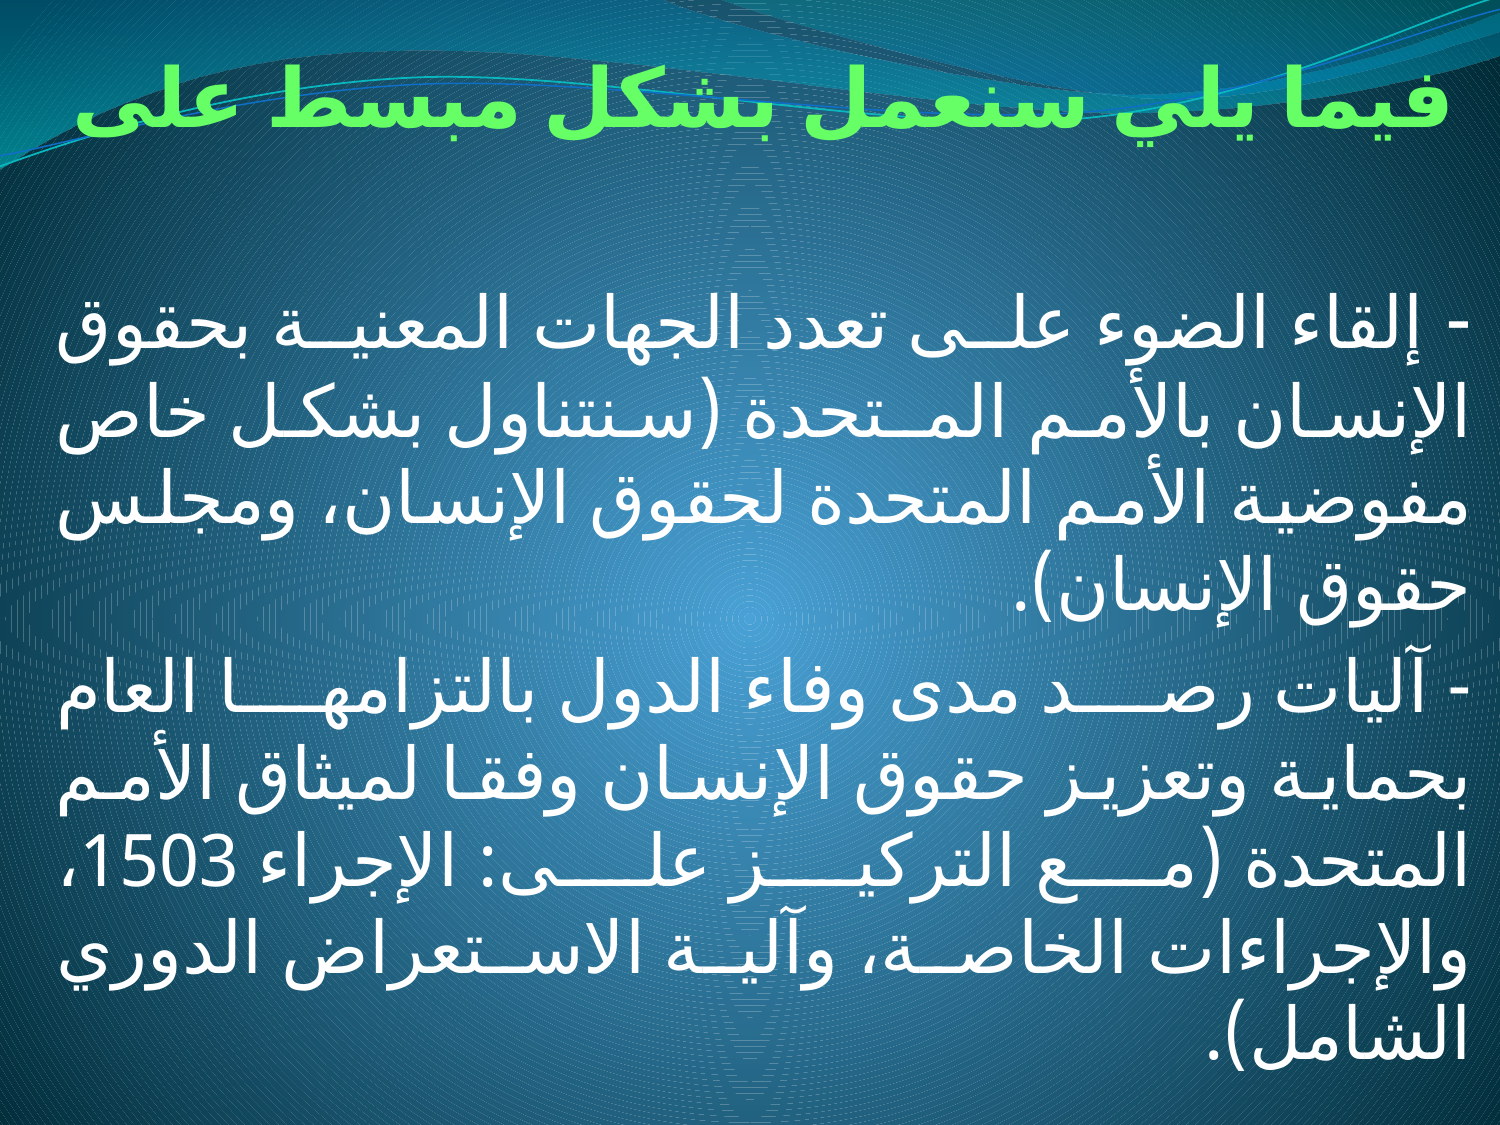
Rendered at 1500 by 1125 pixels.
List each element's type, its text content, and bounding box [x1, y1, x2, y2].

subtitle فيما يلي سنعمل بشكل مبسط على - إلقاء الضوء على تعدد الجهات المعنية بحقوق الإنسان بالأمم المـتحدة (سنتناول بشكل خاص مفوضية الأمم المتحدة لحقوق الإنسان، ومجلس حقوق الإنسان). - آليات رصد مدى وفاء الدول بالتزامها العام بحماية وتعزيز حقوق الإنسان وفقا لميثاق الأمم المتحدة (مع التركيز على: الإجراء 1503، والإجراءات الخاصة، وآلية الاستعراض الدوري الشامل). [50, 37, 1475, 1088]
